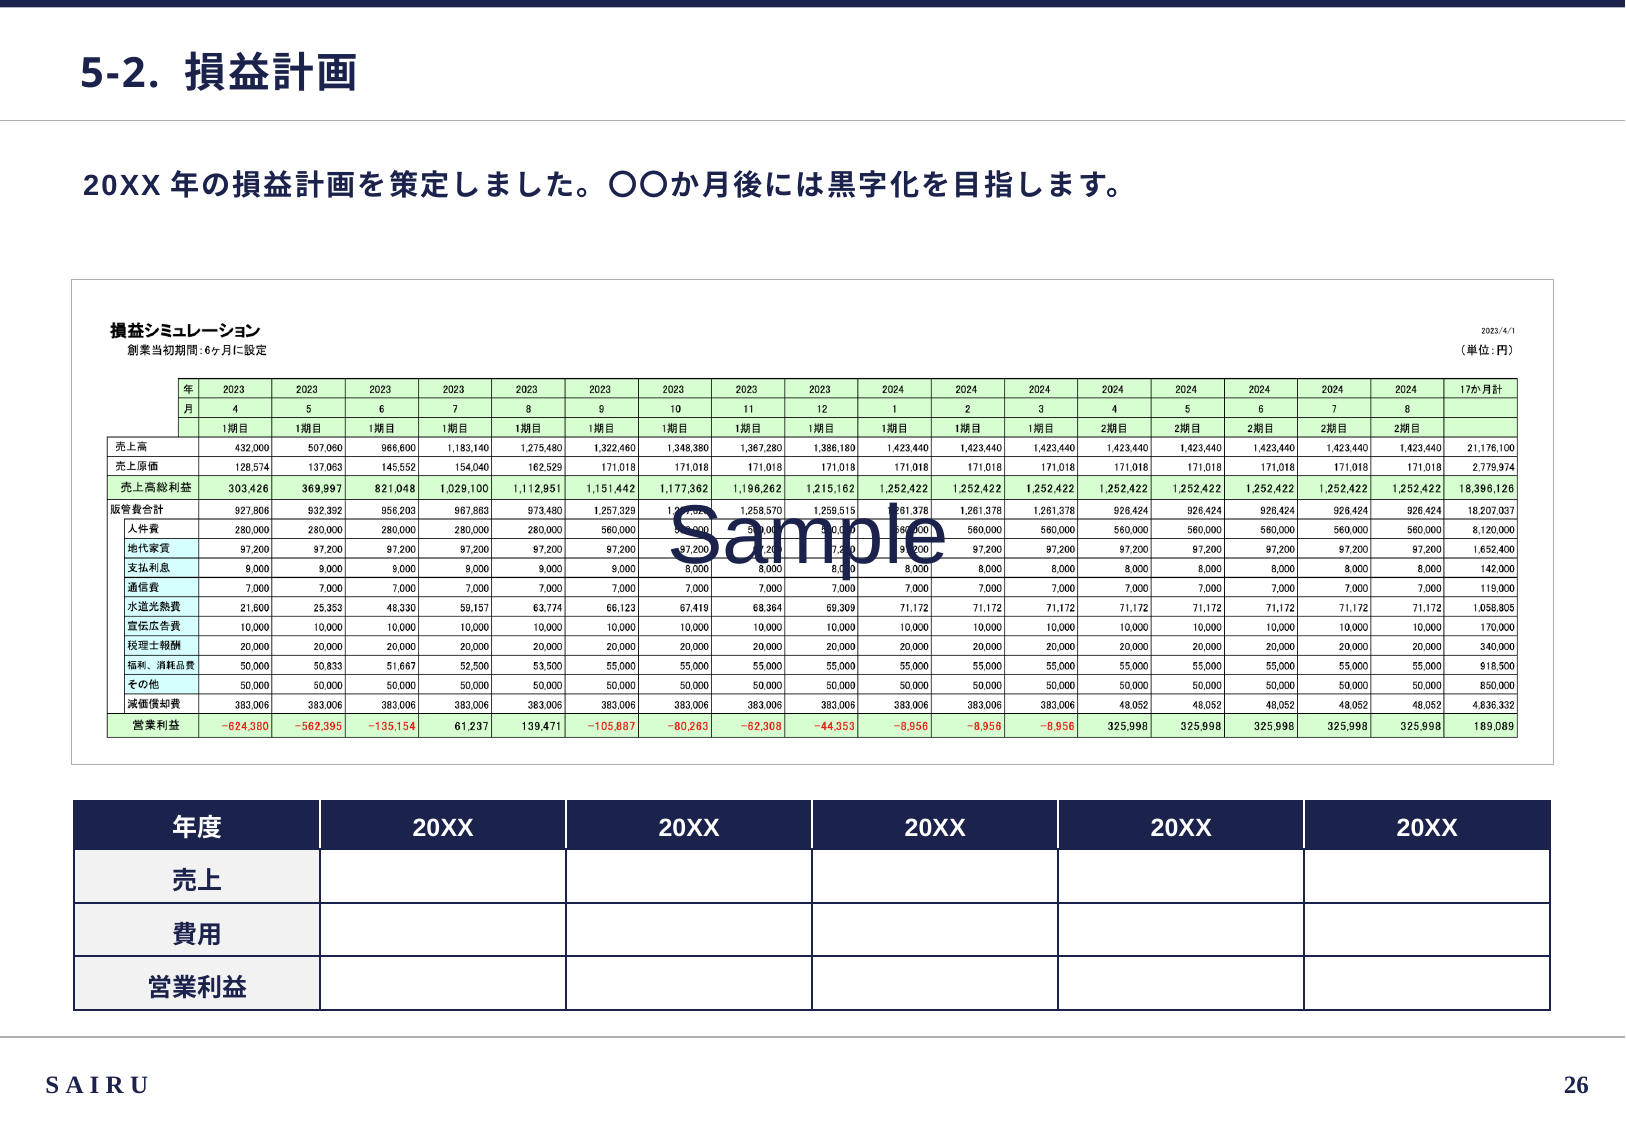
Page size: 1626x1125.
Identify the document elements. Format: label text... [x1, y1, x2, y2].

list 20XX年の損益計画を策定しました。〇〇か月後には黒字化を目指します。 [77, 160, 1554, 279]
table_cell [1059, 850, 1303, 902]
table_cell 売上 [75, 850, 319, 902]
table_cell [321, 850, 565, 902]
table_cell 費用 [75, 904, 319, 955]
table_cell [567, 850, 811, 902]
text_box [69, 278, 1556, 766]
footer SAIRU [30, 1059, 1330, 1107]
picture [102, 314, 1523, 744]
table_cell [1059, 904, 1303, 955]
table_cell [567, 904, 811, 955]
title 5-2. 損益計画 [74, 32, 1551, 109]
table_header 20XX [1059, 802, 1303, 848]
table_header 20XX [1305, 802, 1549, 848]
table_header 年度 [75, 802, 319, 848]
table_cell [813, 850, 1057, 902]
table_cell [1059, 957, 1303, 1009]
table_cell 営業利益 [75, 957, 319, 1009]
table_cell [321, 904, 565, 955]
table_cell [567, 957, 811, 1009]
table_cell [1305, 850, 1549, 902]
table_cell [1305, 904, 1549, 955]
table_header 20XX [813, 802, 1057, 848]
table_header 20XX [321, 802, 565, 848]
table_cell [321, 957, 565, 1009]
table_cell [813, 957, 1057, 1009]
slide_number 25 [1358, 1059, 1595, 1107]
table_cell [813, 904, 1057, 955]
table_header 20XX [567, 802, 811, 848]
table_cell [1305, 957, 1549, 1009]
